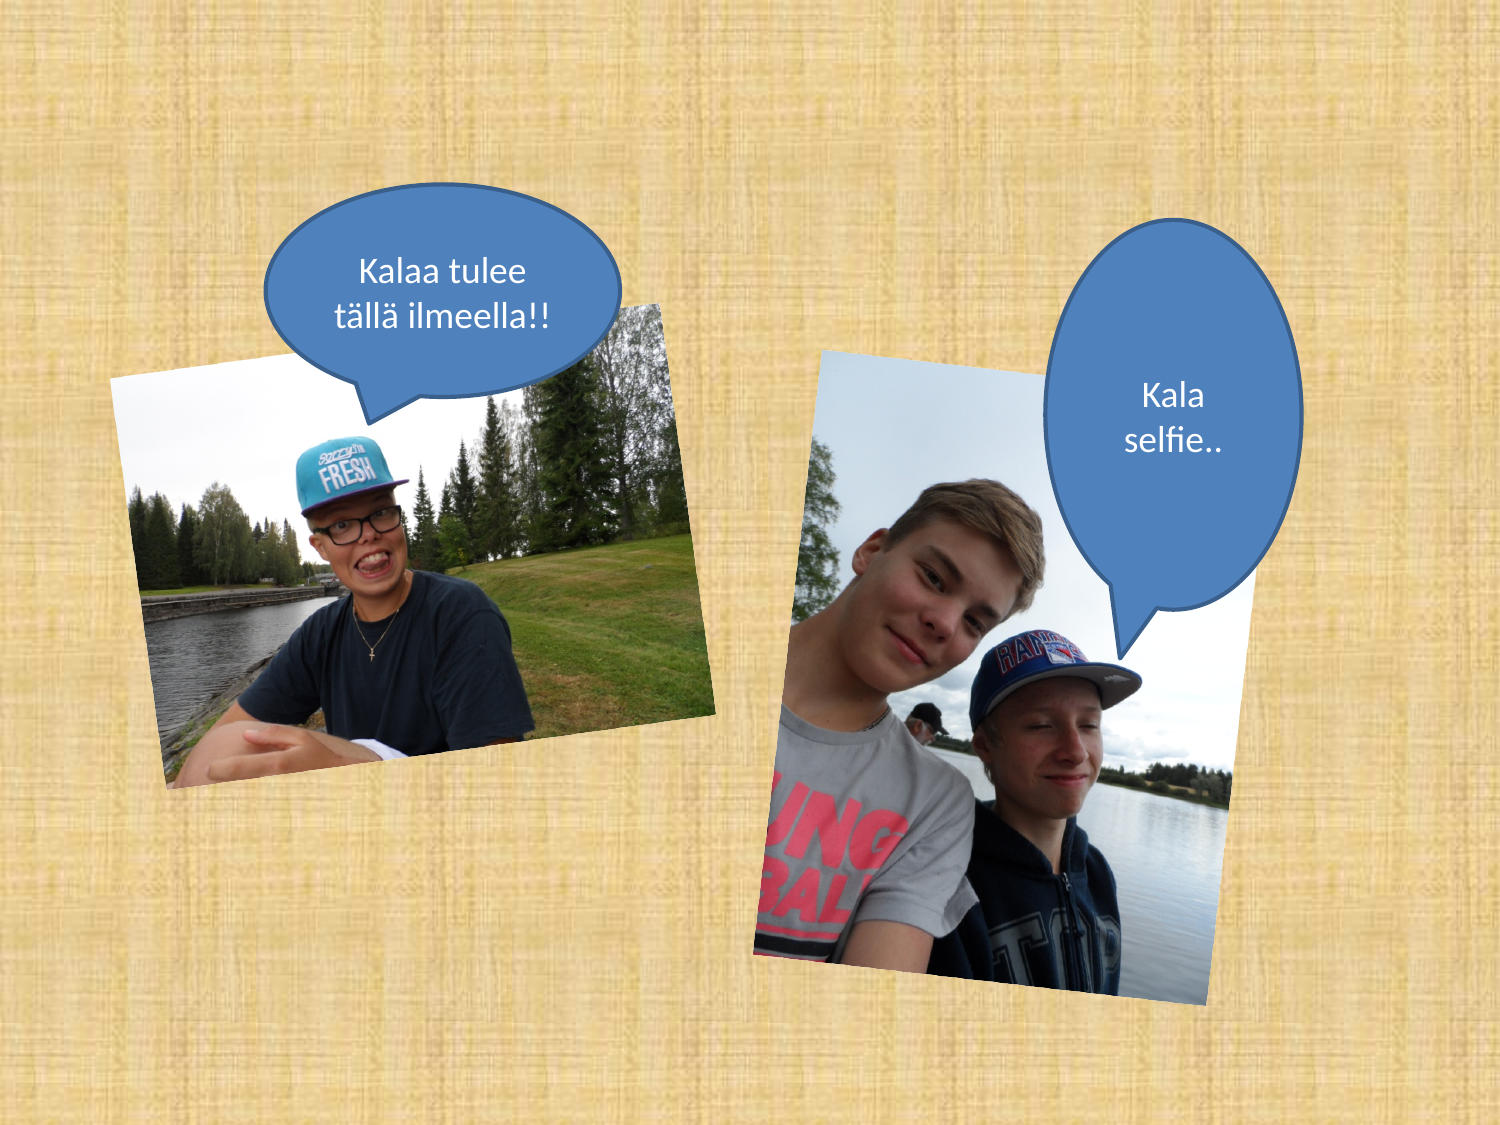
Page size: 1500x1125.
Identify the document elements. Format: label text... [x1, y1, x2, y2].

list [135, 337, 690, 754]
picture [0, 0, 1500, 1125]
text_box Kalaa tulee tällä ilmeella!! [263, 182, 623, 336]
text_box Kala selfie.. [1043, 217, 1304, 447]
